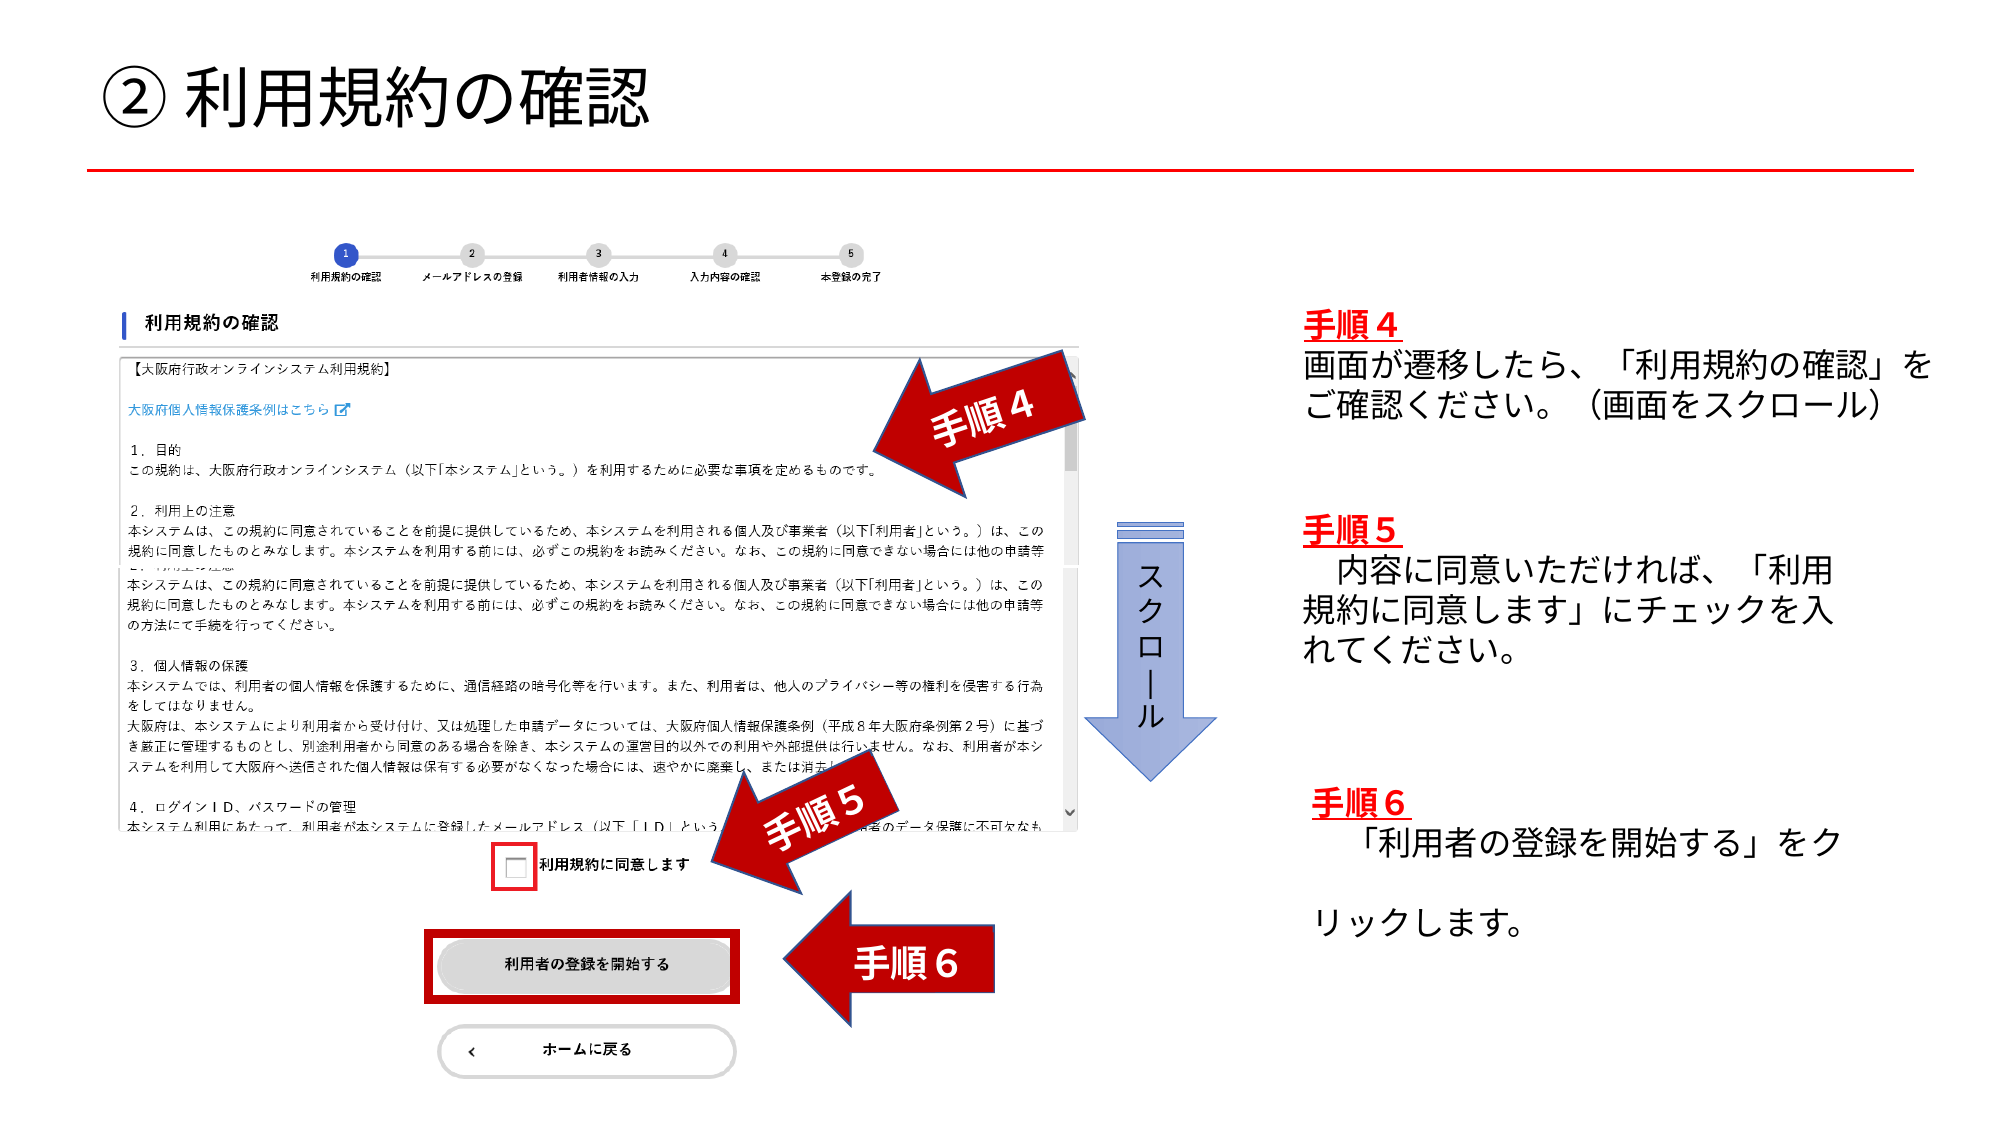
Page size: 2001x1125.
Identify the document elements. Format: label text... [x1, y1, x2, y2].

text_box 手順４ 画面が遷移したら、「利用規約の確認」をご確認ください。（画面をスクロール） [1289, 296, 1966, 432]
text_box 手順５ 内容に同意いただければ、「利用規約に同意します」にチェックを入れてください。 [1288, 502, 1871, 717]
text_box スクロ | ル [1117, 530, 1184, 539]
text_box スクロ | ル [1117, 522, 1184, 527]
text_box ②利用規約の確認 [86, 51, 1739, 151]
title [265, 50, 1842, 150]
text_box スクロ | ル [1097, 542, 1218, 783]
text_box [702, 753, 894, 888]
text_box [783, 891, 994, 1026]
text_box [868, 345, 1079, 491]
picture [92, 206, 1097, 1091]
text_box 手順６ 「利用者の登録を開始する」をク リックします。 [1297, 774, 1880, 1030]
